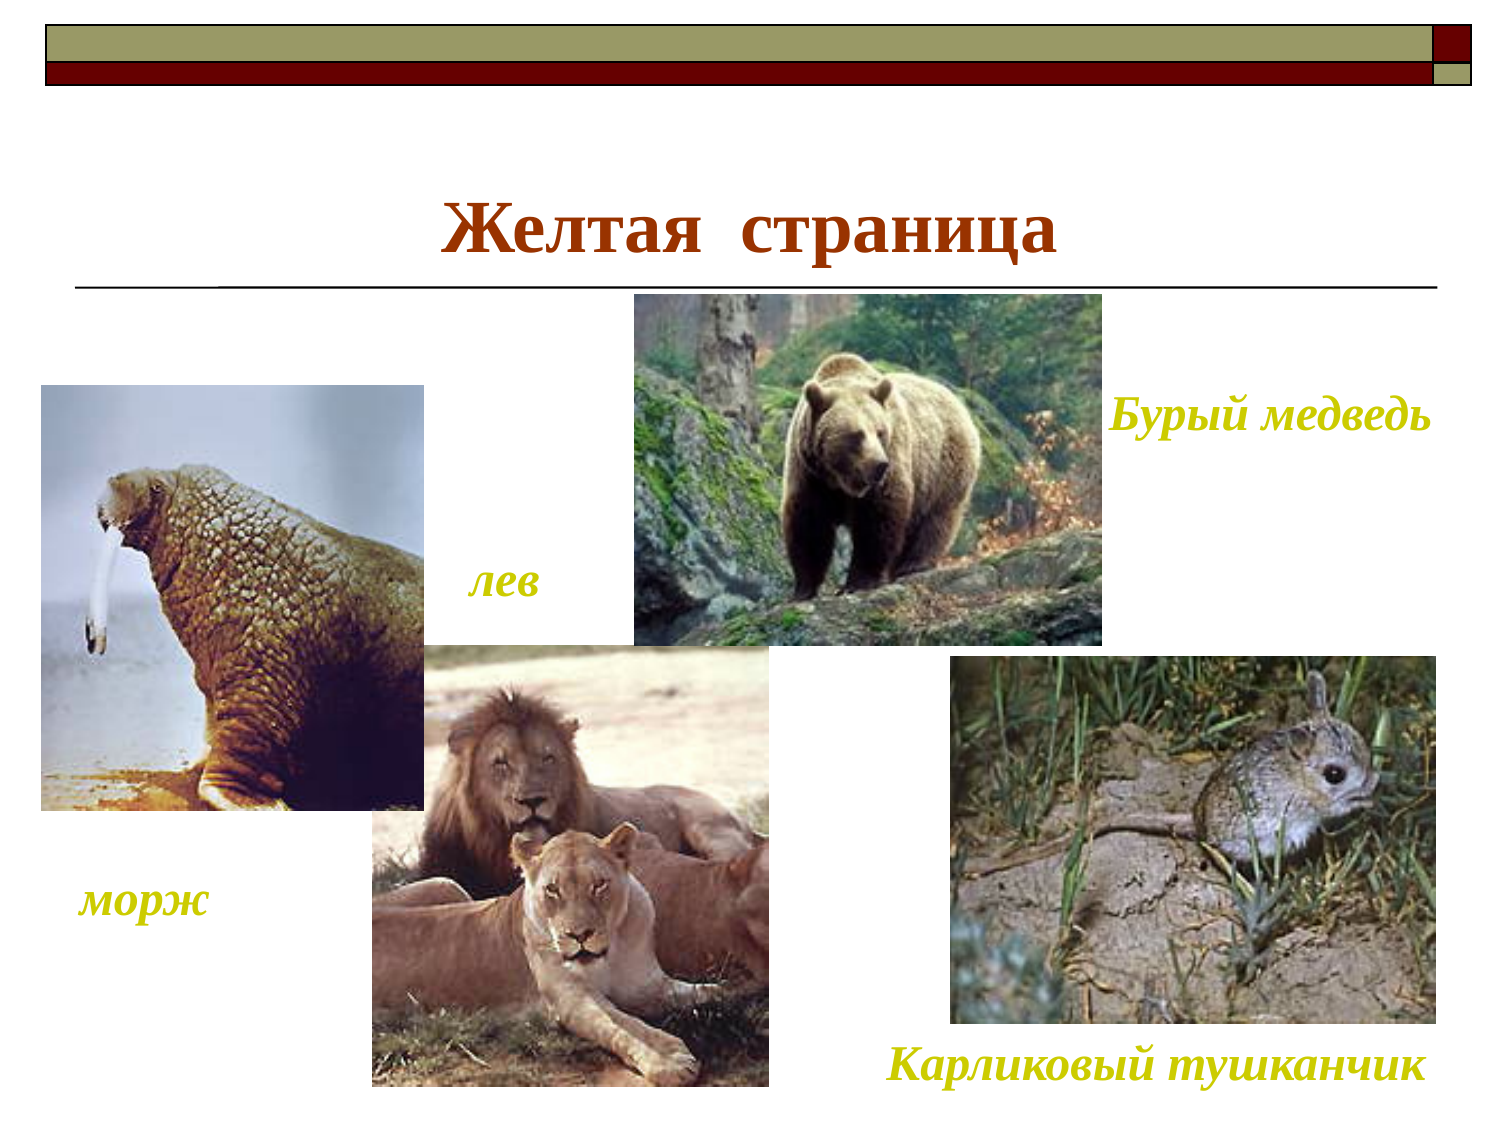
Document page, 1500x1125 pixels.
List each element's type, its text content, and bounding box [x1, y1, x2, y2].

text_box морж [64, 857, 349, 1006]
text_box Бурый медведь [1106, 373, 1447, 449]
picture [40, 294, 1103, 1087]
text_box лев [454, 538, 555, 614]
text_box Карликовый тушканчик [871, 1023, 1441, 1098]
title Желтая страница [75, 87, 1425, 275]
picture [950, 656, 1436, 1024]
